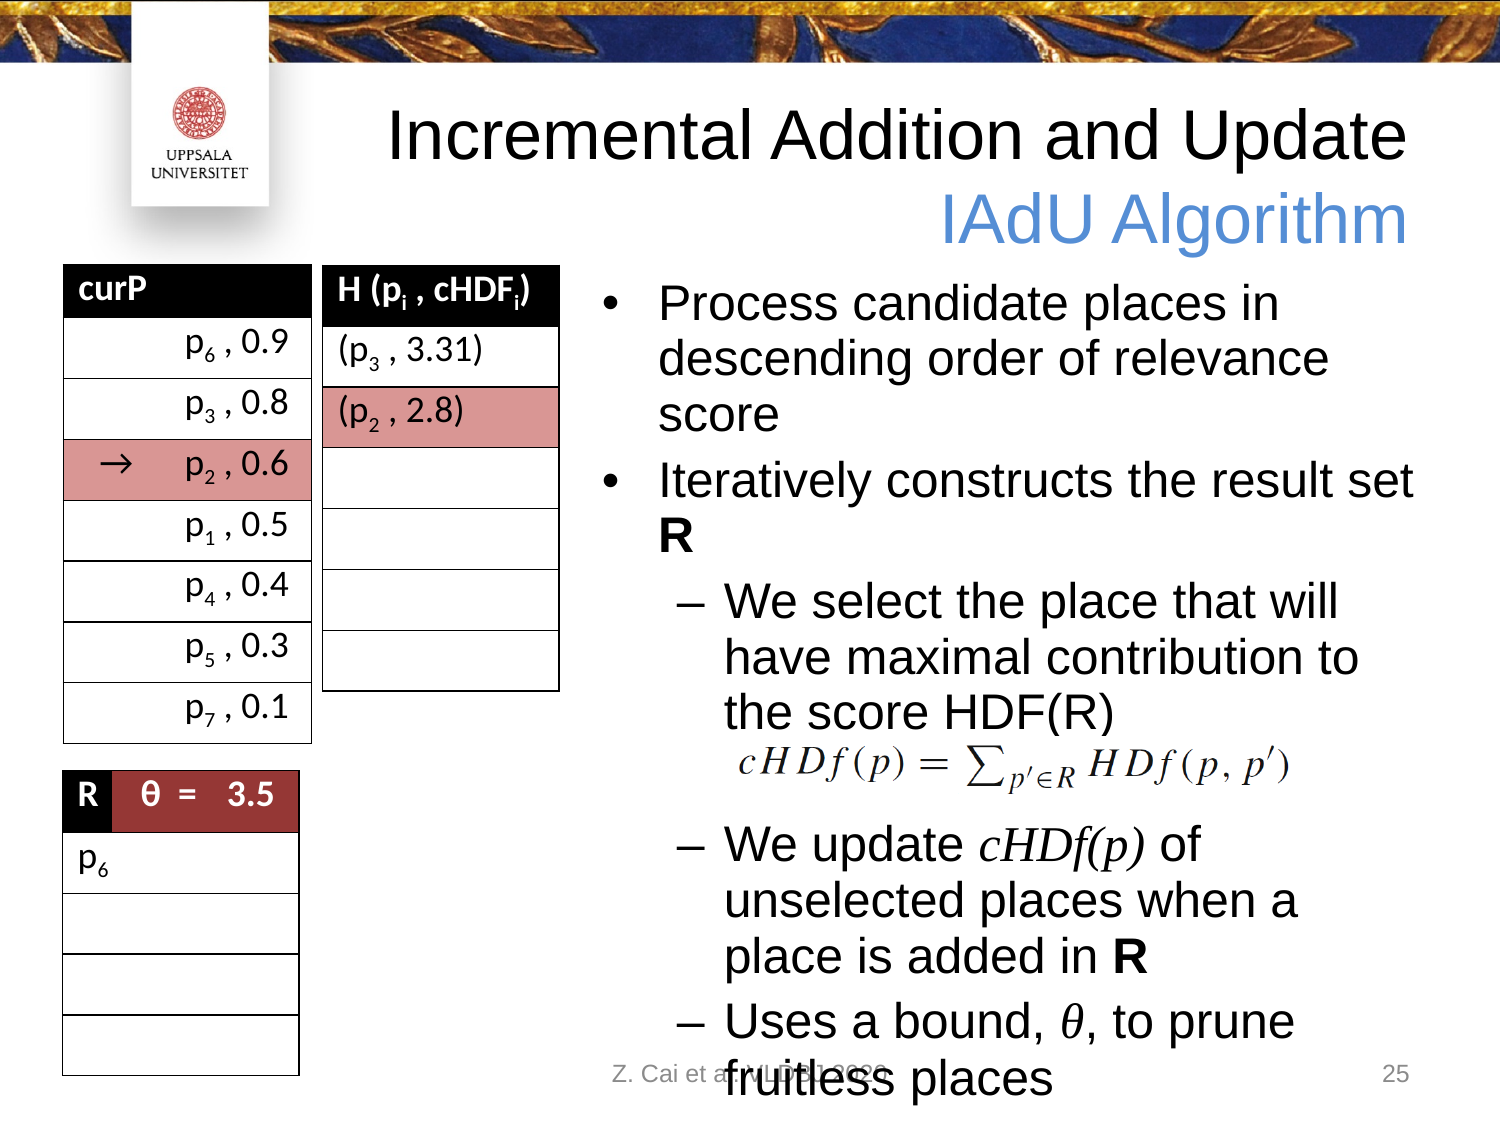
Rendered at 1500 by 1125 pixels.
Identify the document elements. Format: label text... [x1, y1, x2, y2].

table_cell p6 [63, 833, 298, 893]
table_header H (pi , cHDFi) [323, 266, 558, 325]
table_cell (p3 , 3.31) [323, 327, 558, 386]
table_cell [64, 562, 170, 621]
footer Z. Cai et al. VLDBJ 2020 [512, 1042, 988, 1103]
table_cell [64, 318, 170, 378]
table_cell [323, 631, 558, 690]
table_cell p7 , 0.1 [170, 683, 311, 743]
table_cell [64, 623, 170, 682]
list Process candidate places in descending order of relevance score Iteratively constructs the result set R We select the place that will have maximal contribution to the score HDF(R) We update cHDf(p) of unselected places when a place is added in R Uses a bound, θ, to prune fruitless places [586, 267, 1437, 1118]
table_cell [63, 894, 298, 953]
table_cell [63, 955, 298, 1014]
table_cell p3 , 0.8 [170, 379, 311, 439]
table_cell [63, 1016, 298, 1075]
table_header 3.5 [212, 771, 298, 832]
table_cell → [64, 440, 170, 500]
table_cell [323, 448, 558, 508]
table_header [170, 266, 311, 317]
table_header curP [64, 266, 170, 317]
table_header R [63, 771, 112, 832]
table_cell [64, 683, 170, 743]
table_header θ = [112, 771, 212, 832]
table_cell p6 , 0.9 [170, 318, 311, 378]
table_cell p2 , 0.6 [170, 440, 311, 500]
picture [0, 0, 1500, 1125]
title Incremental Addition and Update IAdU Algorithm [324, 79, 1425, 268]
table_cell p5 , 0.3 [170, 623, 311, 682]
table_cell [323, 570, 558, 630]
table_cell p4 , 0.4 [170, 562, 311, 621]
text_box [734, 736, 1290, 799]
table_cell [64, 379, 170, 439]
table_cell [64, 501, 170, 560]
table_cell p1 , 0.5 [170, 501, 311, 560]
table_cell (p2 , 2.8) [323, 388, 558, 447]
table_cell [323, 509, 558, 569]
